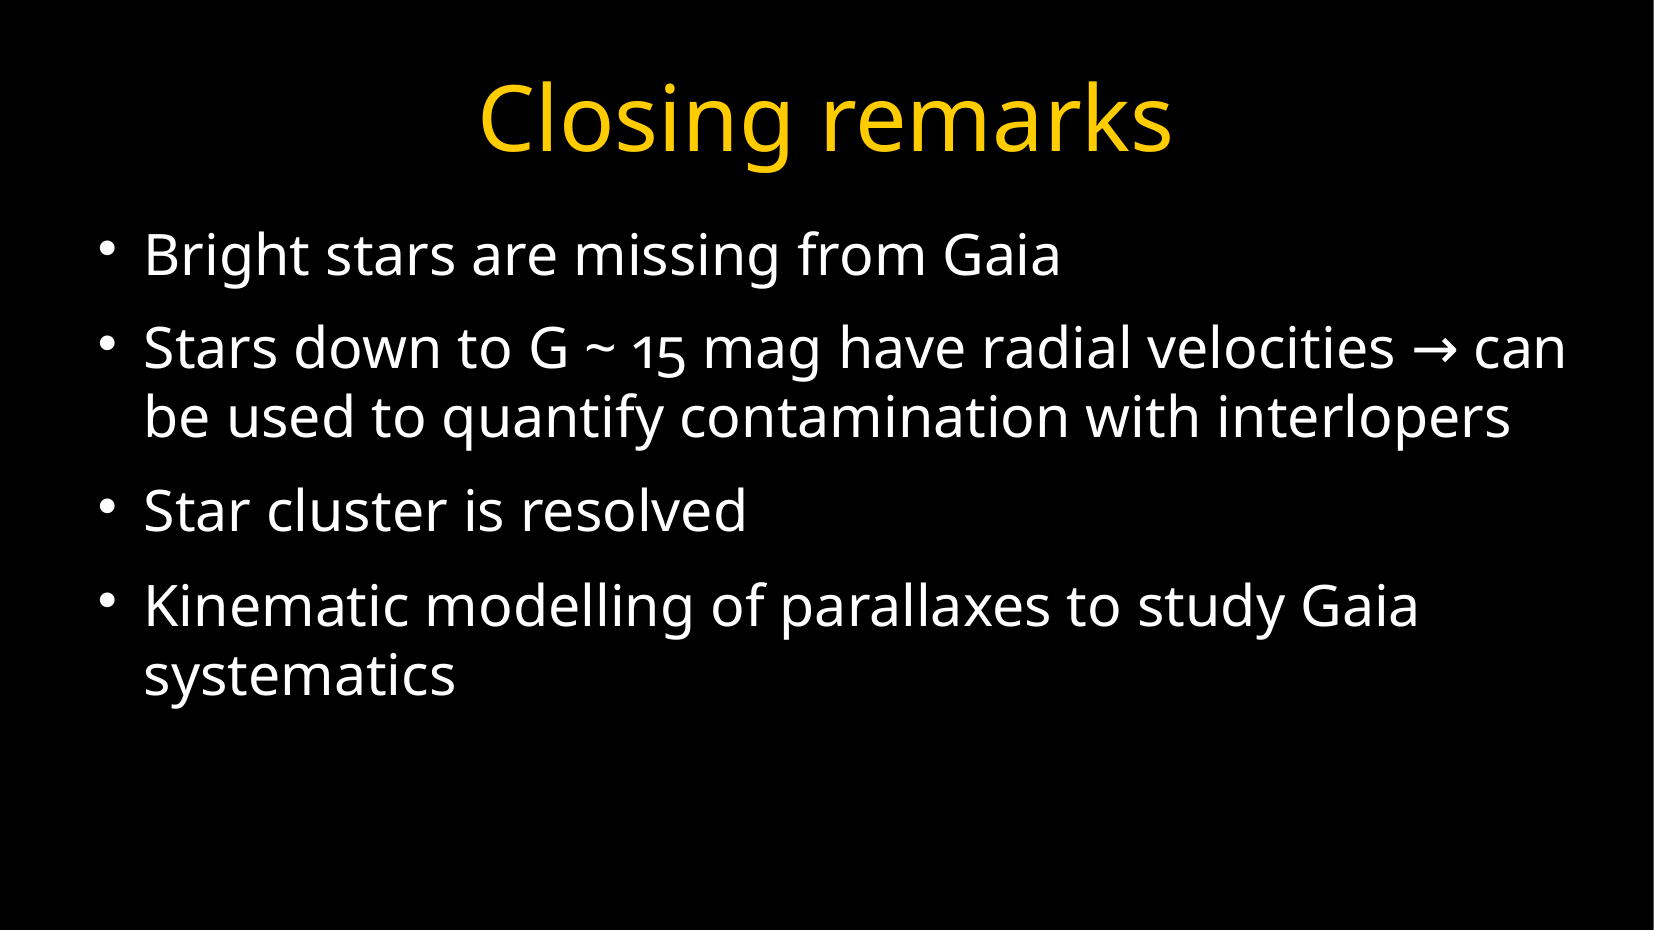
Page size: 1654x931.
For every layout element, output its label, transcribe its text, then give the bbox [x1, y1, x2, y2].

text_box Bright stars are missing from Gaia Stars down to G ~ 15 mag have radial velocities → can be used to quantify contamination with interlopers Star cluster is resolved Kinematic modelling of parallaxes to study Gaia systematics [82, 217, 1571, 757]
text_box Closing remarks [82, 37, 1571, 193]
